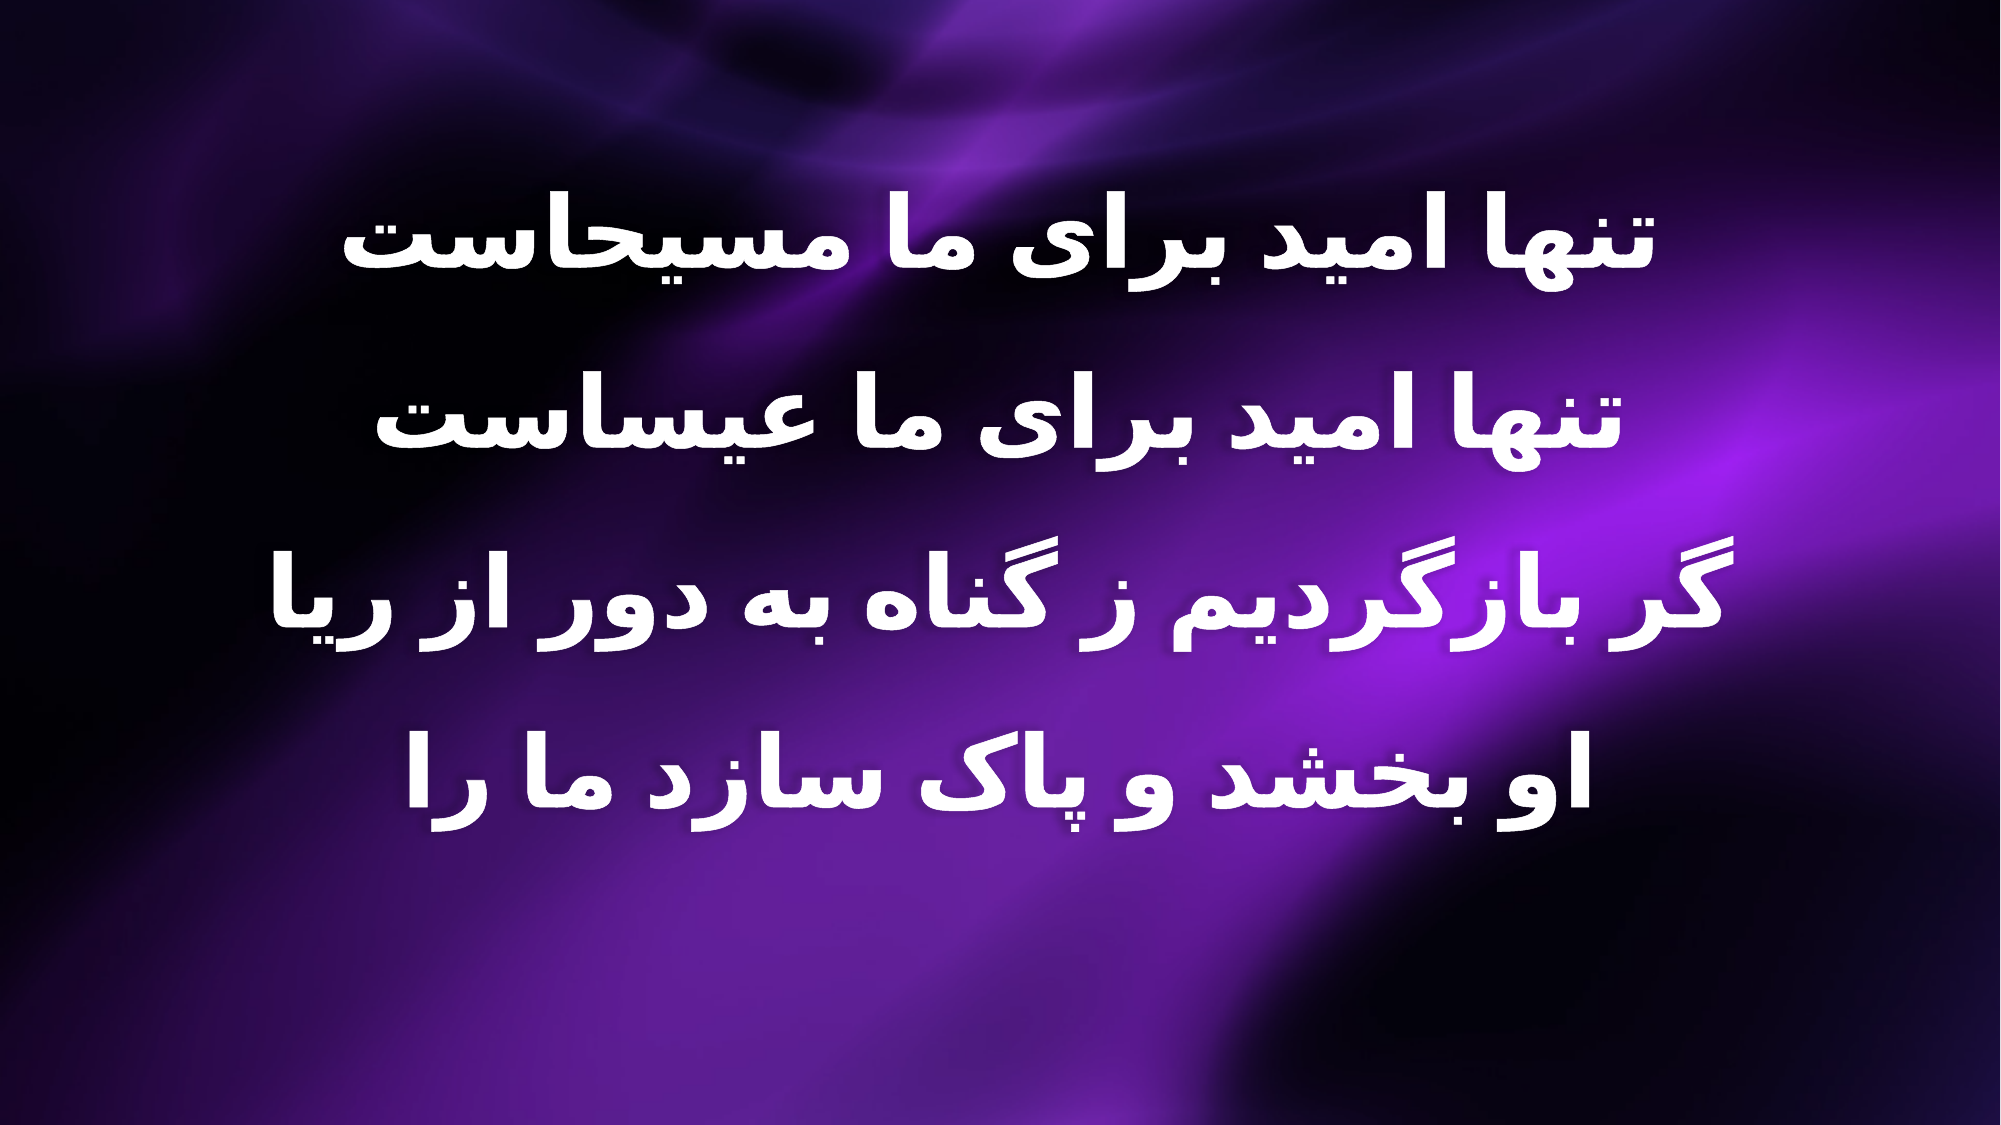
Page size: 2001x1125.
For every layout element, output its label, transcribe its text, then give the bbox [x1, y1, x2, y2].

text_box تنها امید برای ما مسیحاست تنها امید برای ما عیساست گر بازگردیم ز گناه به دور از ریا او بخشد و پاک سازد ما را [0, 0, 2000, 1082]
picture [0, 0, 2001, 1125]
